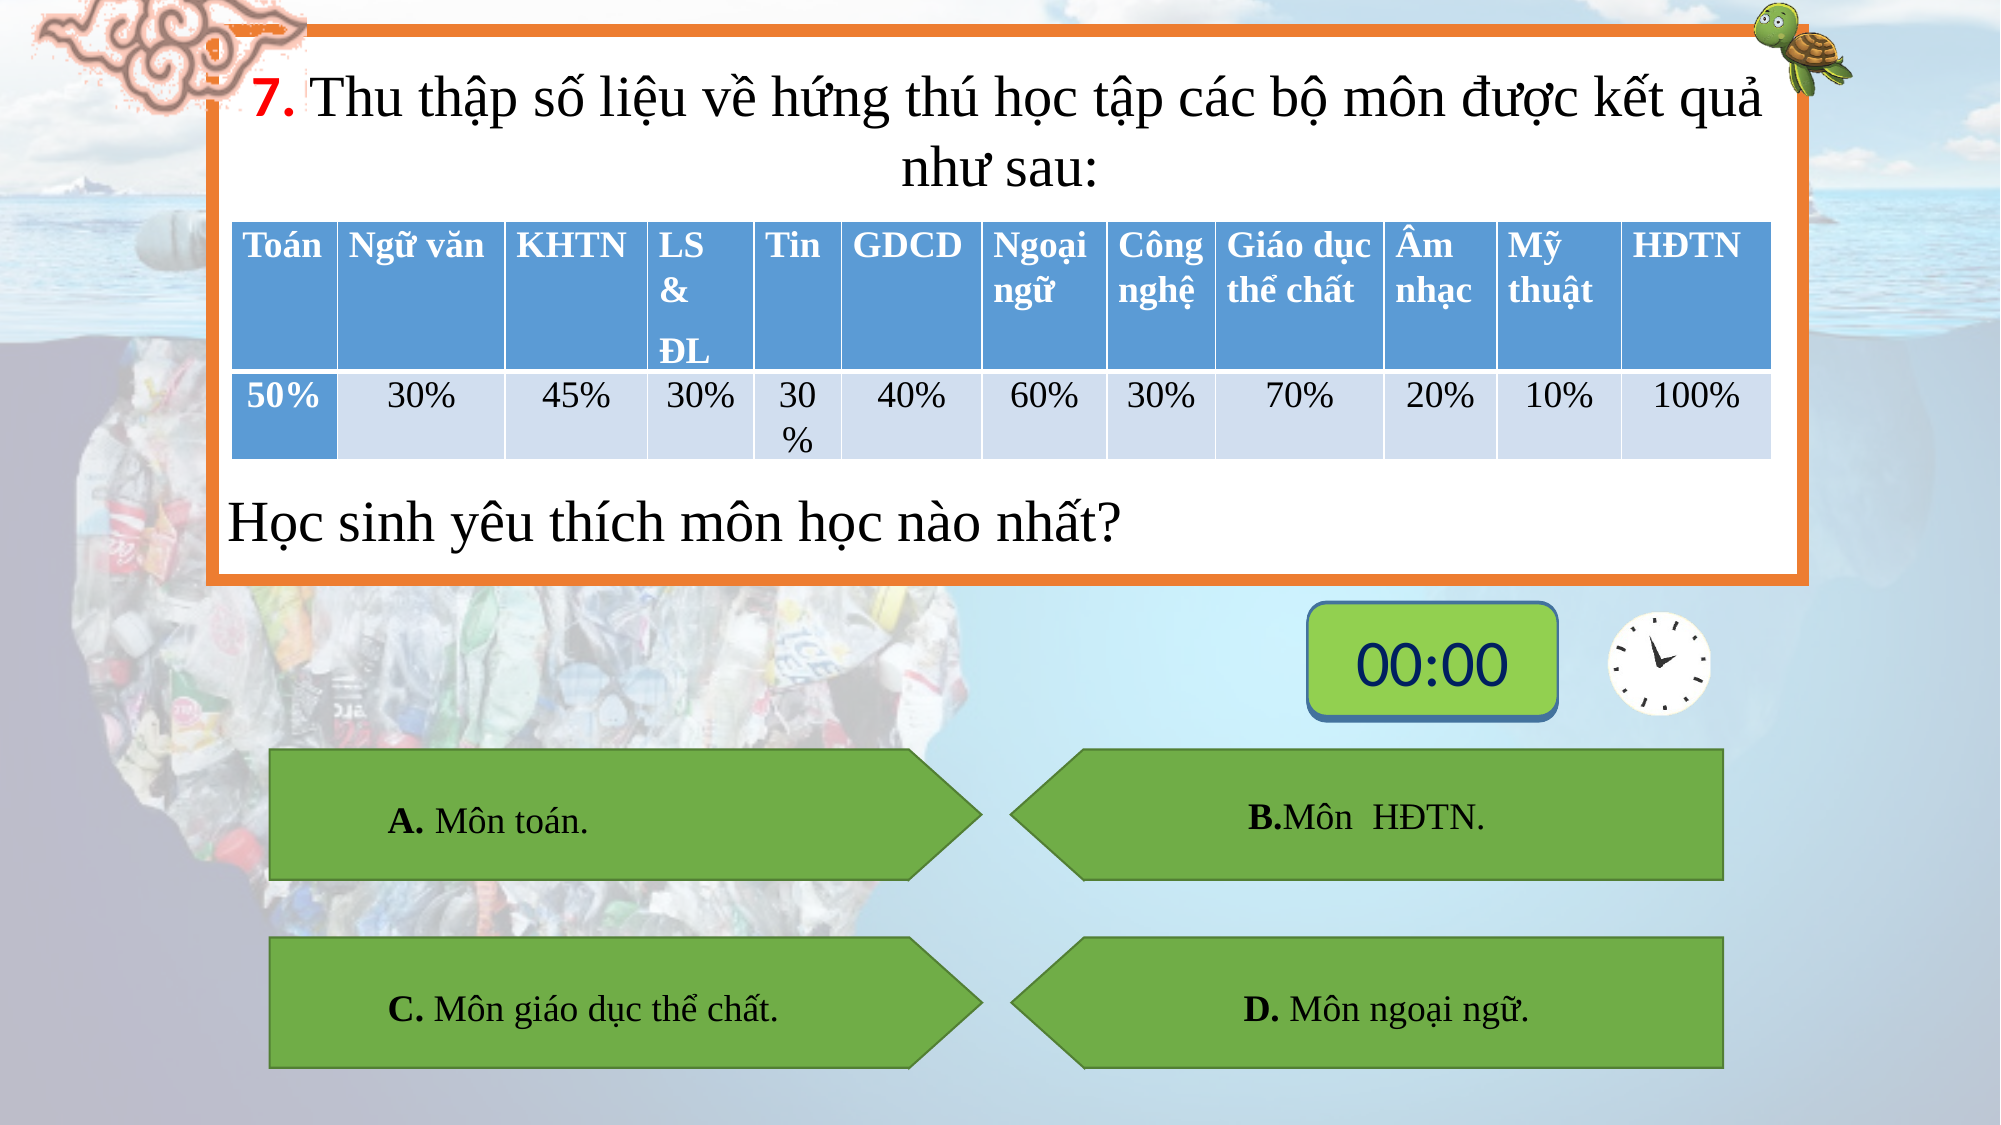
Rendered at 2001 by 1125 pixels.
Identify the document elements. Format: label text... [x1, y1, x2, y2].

text_box C. Môn giáo dục thể chất. [268, 936, 984, 1071]
text_box D. Môn ngoại ngữ. [1009, 936, 1725, 1071]
text_box B.Môn HĐTN. [1009, 748, 1725, 883]
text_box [17, 0, 1804, 581]
text_box 00:00 [1306, 602, 1559, 717]
picture [1595, 598, 1724, 729]
text_box A. Môn toán. [268, 748, 983, 883]
picture [1752, 1, 1854, 100]
